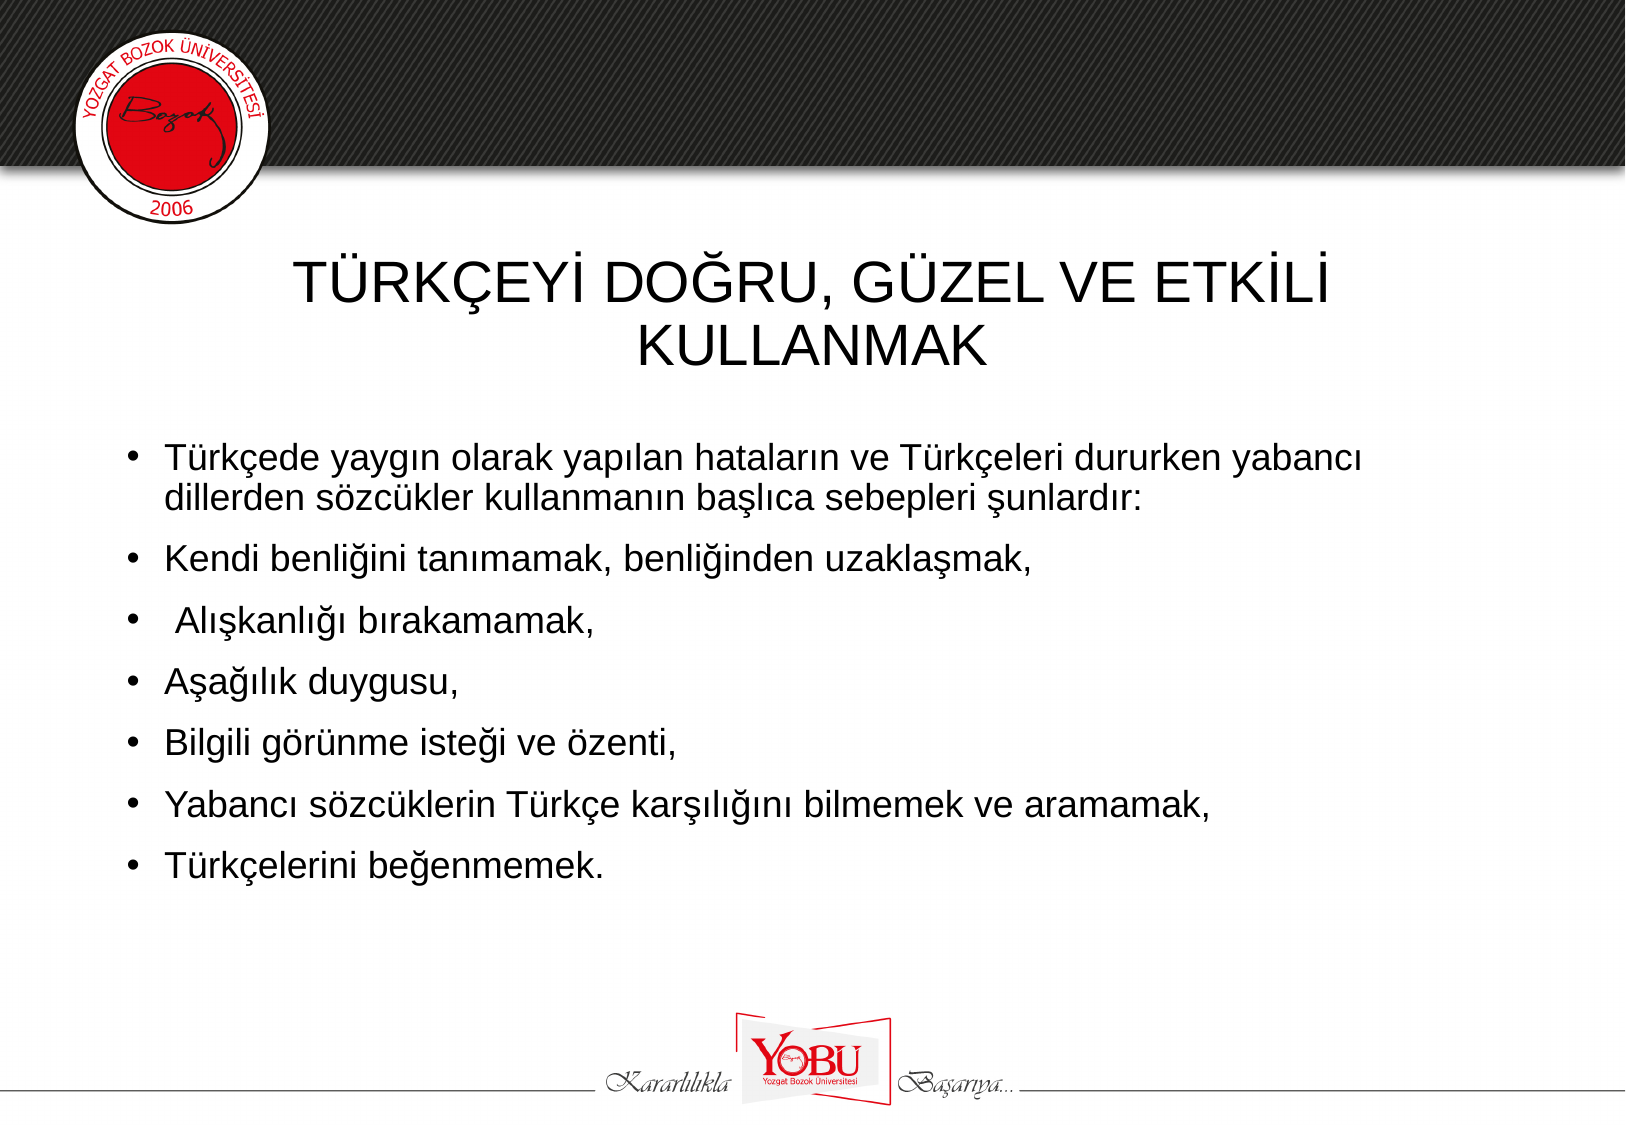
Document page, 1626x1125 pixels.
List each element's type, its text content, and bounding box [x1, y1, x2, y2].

picture [0, 0, 1626, 1125]
list Türkçede yaygın olarak yapılan hataların ve Türkçeleri dururken yabancı dillerden sözcükler kullanmanın başlıca sebepleri şunlardır: Kendi benliğini tanımamak, benliğinden uzaklaşmak, Alışkanlığı bırakamamak, Aşağılık duygusu, Bilgili görünme isteği ve özenti, Yabancı sözcüklerin Türkçe karşılığını bilmemek ve aramamak, Türkçelerini beğenmemek. [111, 430, 1514, 1014]
title TÜRKÇEYİ DOĞRU, GÜZEL VE ETKİLİ KULLANMAK [111, 249, 1514, 383]
